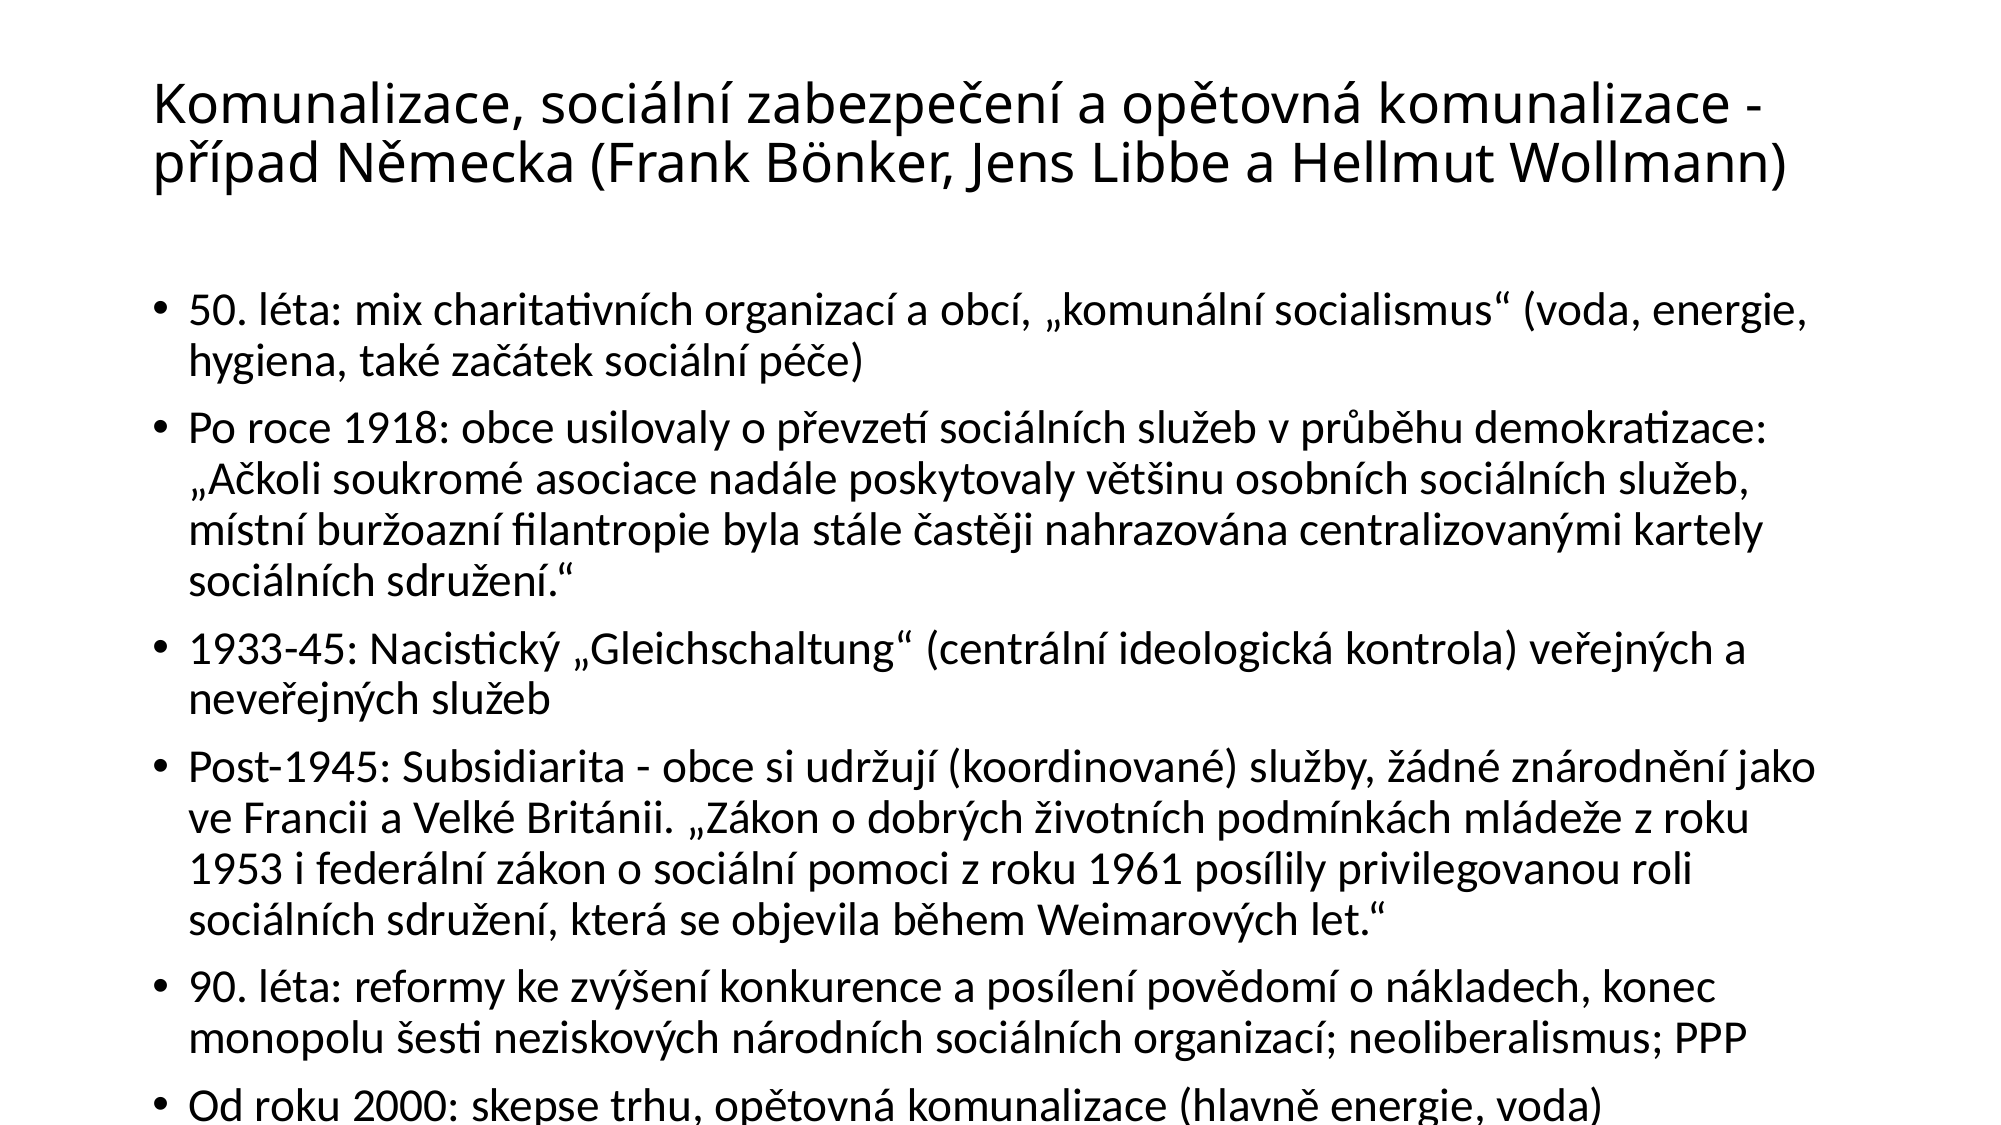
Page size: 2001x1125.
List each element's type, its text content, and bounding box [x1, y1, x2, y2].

title Komunalizace, sociální zabezpečení a opětovná komunalizace - případ Německa (Frank Bönker, Jens Libbe a Hellmut Wollmann) [137, 59, 1863, 277]
list 50. léta: mix charitativních organizací a obcí, „komunální socialismus“ (voda, energie, hygiena, také začátek sociální péče) Po roce 1918: obce usilovaly o převzetí sociálních služeb v průběhu demokratizace: „Ačkoli soukromé asociace nadále poskytovaly většinu osobních sociálních služeb, místní buržoazní filantropie byla stále častěji nahrazována centralizovanými kartely sociálních sdružení.“ 1933-45: Nacistický „Gleichschaltung“ (centrální ideologická kontrola) veřejných a neveřejných služeb Post-1945: Subsidiarita - obce si udržují (koordinované) služby, žádné znárodnění jako ve Francii a Velké Británii. „Zákon o dobrých životních podmínkách mládeže z roku 1953 i federální zákon o sociální pomoci z roku 1961 posílily privilegovanou roli sociálních sdružení, která se objevila během Weimarových let.“ 90. léta: reformy ke zvýšení konkurence a posílení povědomí o nákladech, konec monopolu šesti neziskových národních sociálních organizací; neoliberalismus; PPP Od roku 2000: skepse trhu, opětovná komunalizace (hlavně energie, voda) [137, 277, 1863, 1125]
